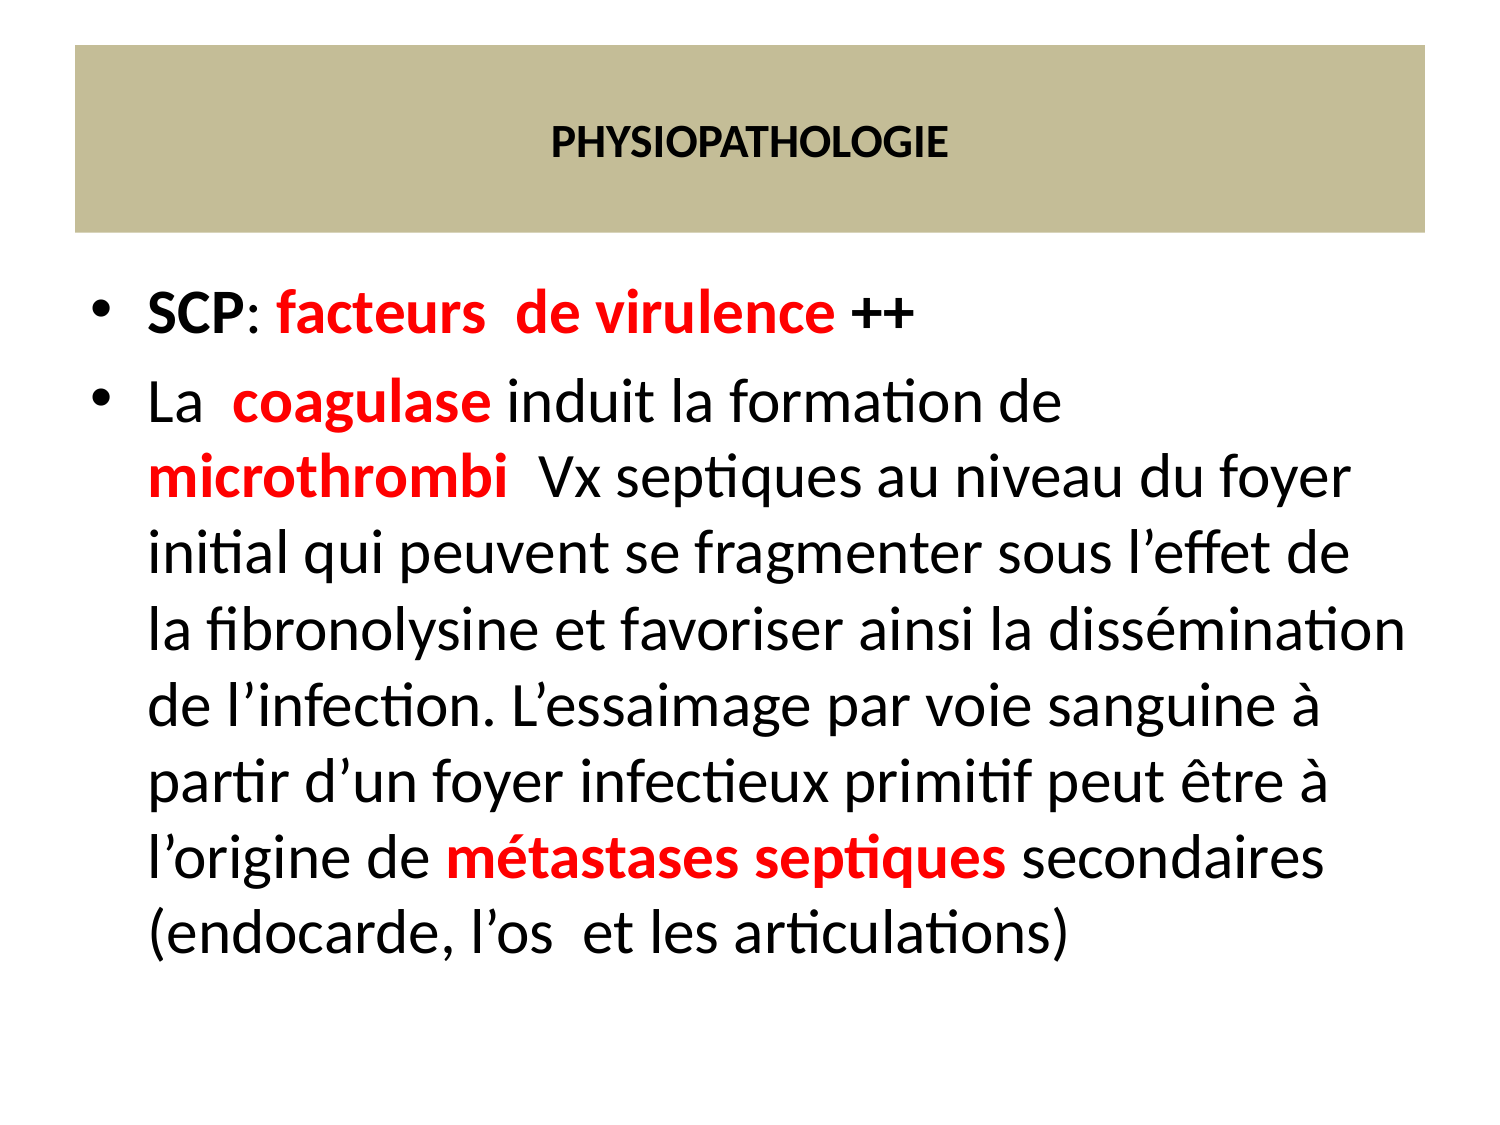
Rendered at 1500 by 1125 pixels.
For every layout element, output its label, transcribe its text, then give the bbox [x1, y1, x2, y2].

list SCP: facteurs de virulence ++ La coagulase induit la formation de microthrombi Vx septiques au niveau du foyer initial qui peuvent se fragmenter sous l’effet de la fibronolysine et favoriser ainsi la dissémination de l’infection. L’essaimage par voie sanguine à partir d’un foyer infectieux primitif peut être à l’origine de métastases septiques secondaires (endocarde, l’os et les articulations) [75, 262, 1425, 1005]
title PHYSIOPATHOLOGIE [75, 45, 1425, 233]
